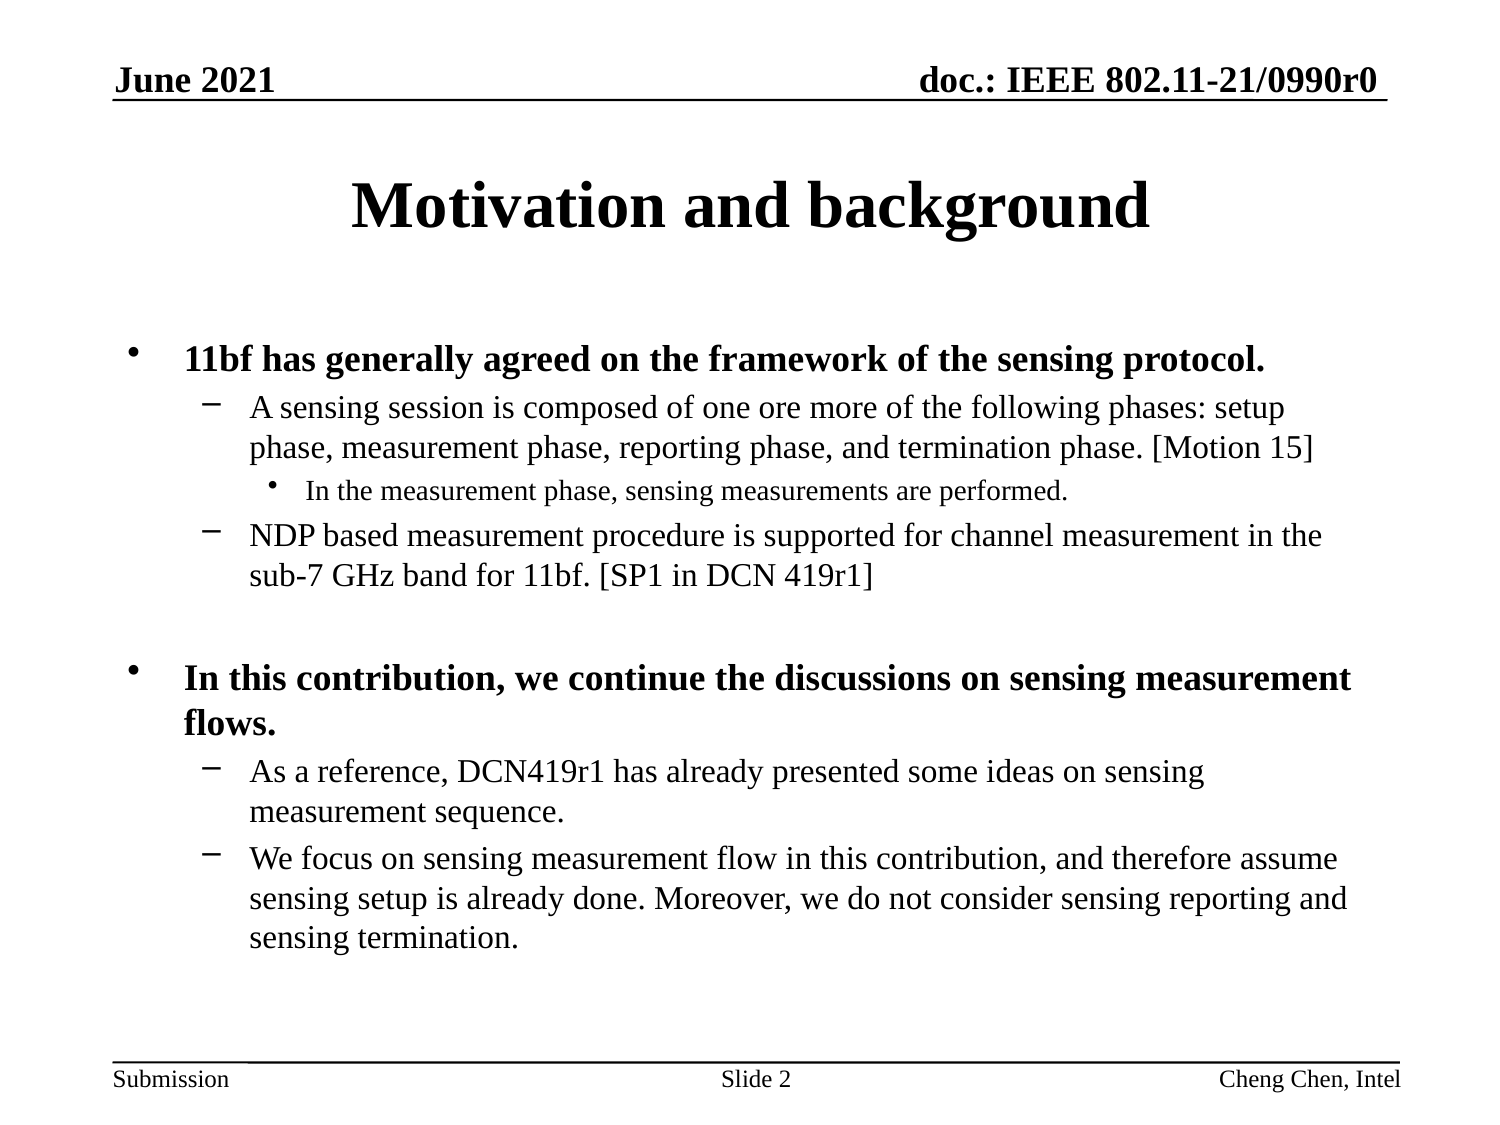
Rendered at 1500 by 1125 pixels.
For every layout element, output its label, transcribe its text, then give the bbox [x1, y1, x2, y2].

title Motivation and background [114, 113, 1390, 289]
list 11bf has generally agreed on the framework of the sensing protocol. A sensing session is composed of one ore more of the following phases: setup phase, measurement phase, reporting phase, and termination phase. [Motion 15] In the measurement phase, sensing measurements are performed. NDP based measurement procedure is supported for channel measurement in the sub-7 GHz band for 11bf. [SP1 in DCN 419r1] In this contribution, we continue the discussions on sensing measurement flows. As a reference, DCN419r1 has already presented some ideas on sensing measurement sequence. We focus on sensing measurement flow in this contribution, and therefore assume sensing setup is already done. Moreover, we do not consider sensing reporting and sensing termination. [112, 326, 1388, 1002]
slide_number Slide 2 [712, 1061, 800, 1093]
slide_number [114, 54, 278, 101]
footer Cheng Chen, Intel [1186, 1061, 1402, 1093]
